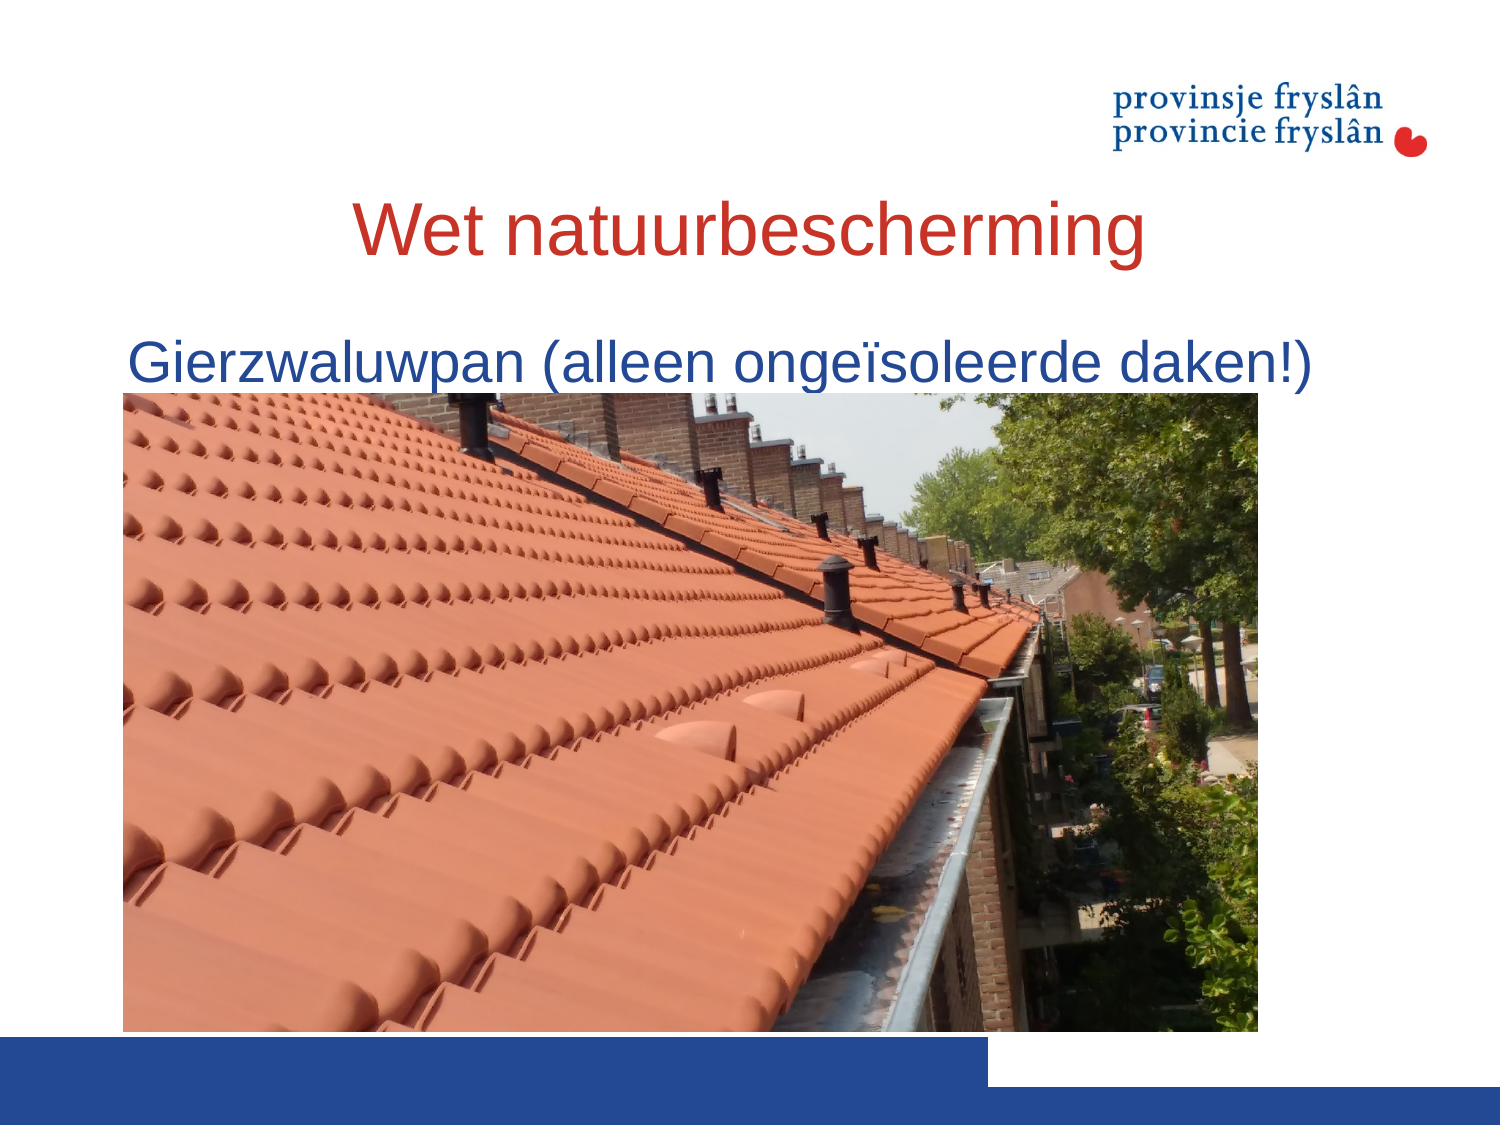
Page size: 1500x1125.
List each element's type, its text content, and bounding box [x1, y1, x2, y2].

title Wet natuurbescherming [112, 164, 1388, 288]
picture [123, 393, 1259, 1032]
picture [1113, 82, 1427, 157]
list Gierzwaluwpan (alleen ongeïsoleerde daken!) [112, 316, 1388, 1012]
